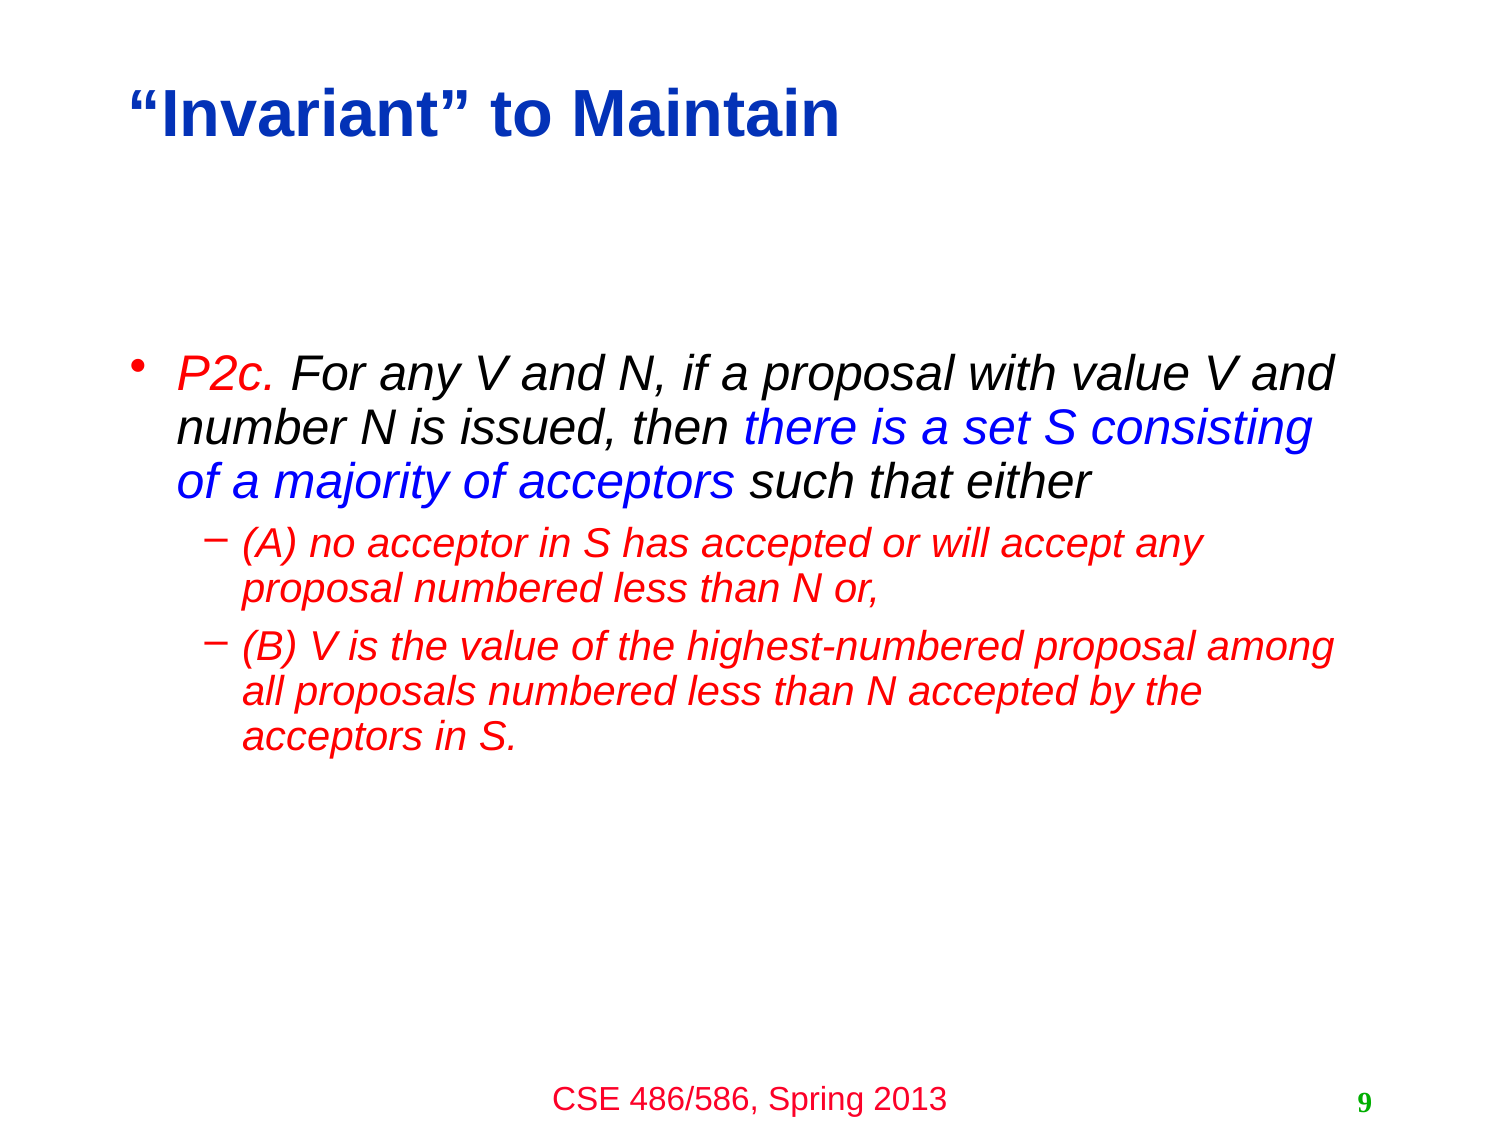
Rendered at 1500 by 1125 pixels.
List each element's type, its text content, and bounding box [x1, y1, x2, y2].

title “Invariant” to Maintain [112, 53, 1310, 176]
list P2c. For any V and N, if a proposal with value V and number N is issued, then there is a set S consisting of a majority of acceptors such that either (A) no acceptor in S has accepted or will accept any proposal numbered less than N or, (B) V is the value of the highest-numbered proposal among all proposals numbered less than N accepted by the acceptors in S. [114, 195, 1376, 1005]
slide_number 9 [1074, 1076, 1388, 1125]
